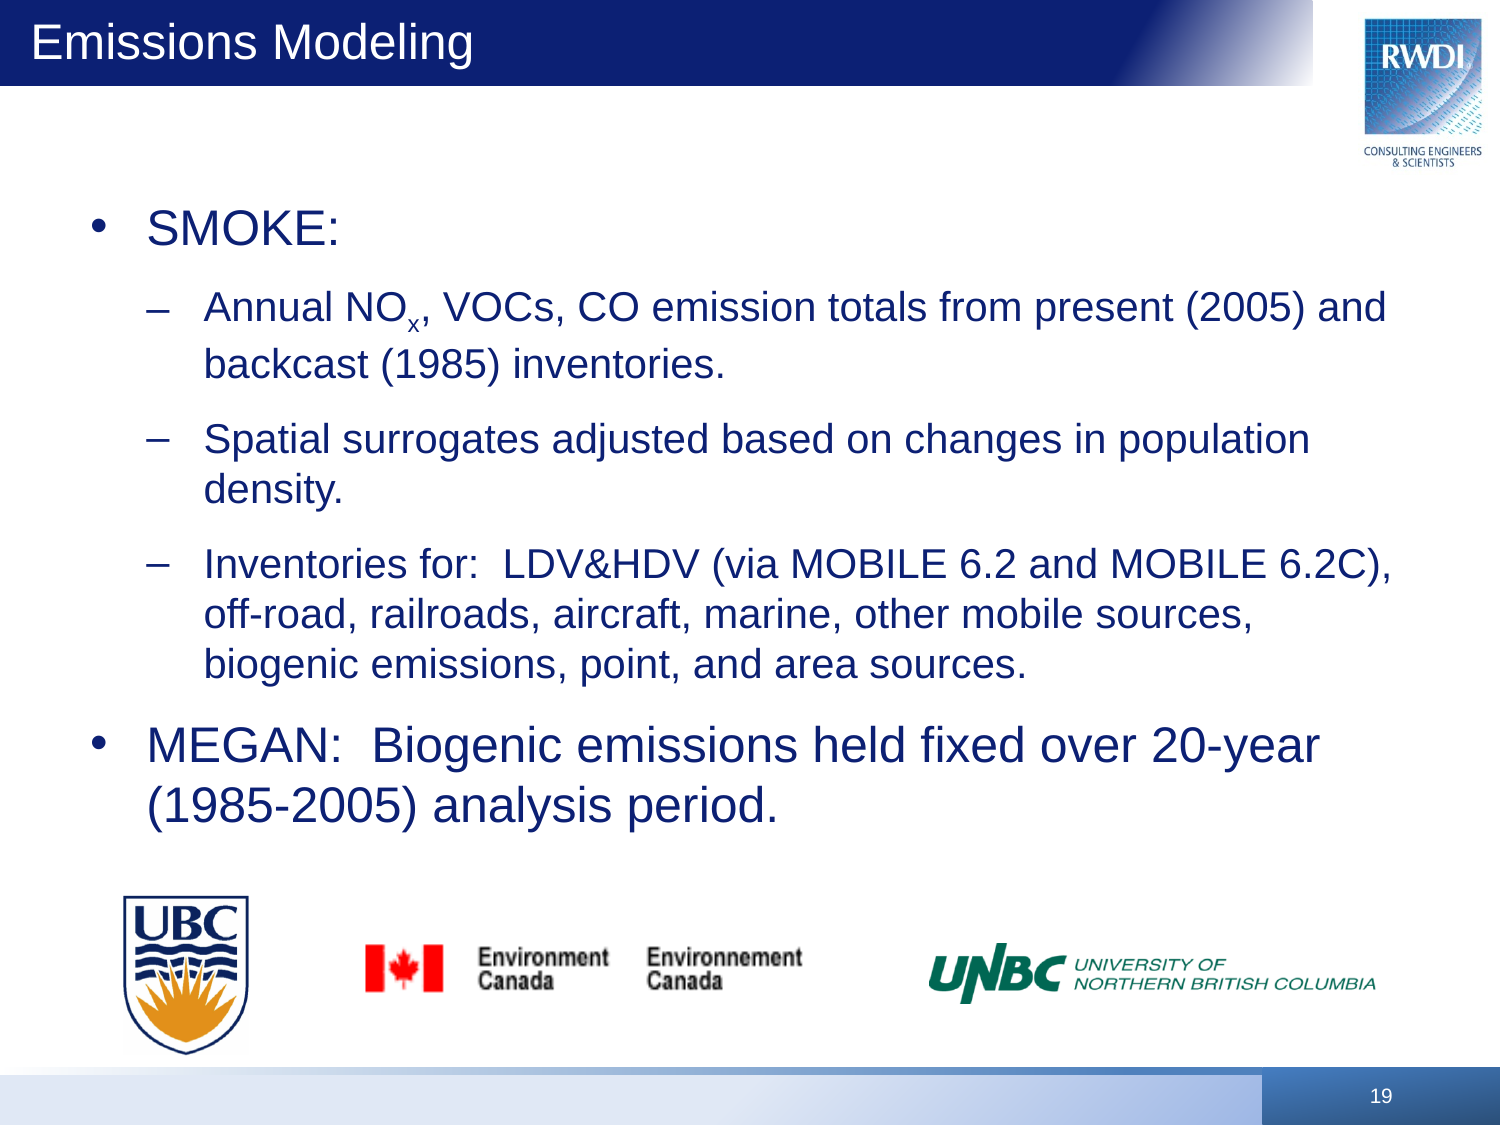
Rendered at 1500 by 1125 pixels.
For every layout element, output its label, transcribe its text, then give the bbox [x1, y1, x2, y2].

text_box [120, 893, 1380, 1056]
picture [1358, 12, 1488, 175]
text_box SMOKE: Annual NOx, VOCs, CO emission totals from present (2005) and backcast (1985) inventories. Spatial surrogates adjusted based on changes in population density. Inventories for: LDV&HDV (via MOBILE 6.2 and MOBILE 6.2C), off-road, railroads, aircraft, marine, other mobile sources, biogenic emissions, point, and area sources. MEGAN: Biogenic emissions held fixed over 20-year (1985-2005) analysis period. [74, 187, 1425, 825]
title Emissions Modeling [0, 0, 1313, 86]
slide_number 19 [1262, 1065, 1500, 1125]
